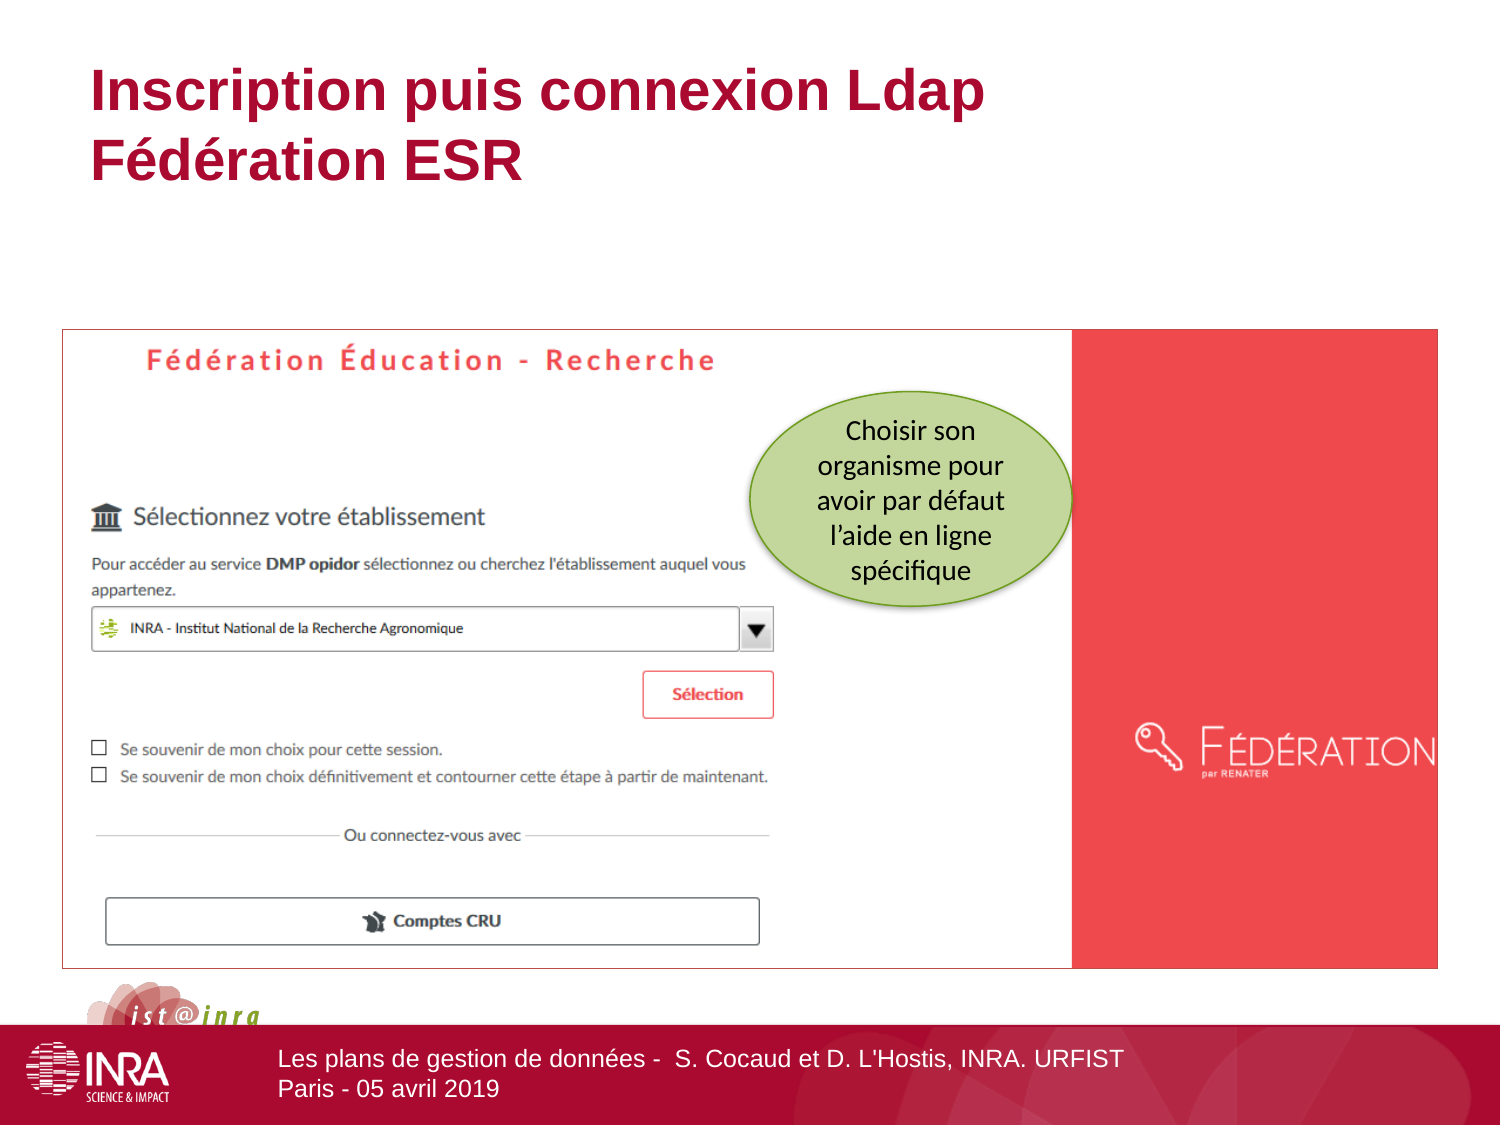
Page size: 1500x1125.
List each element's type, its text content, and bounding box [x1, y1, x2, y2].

picture [62, 329, 1438, 969]
title Inscription puis connexion Ldap Fédération ESR [75, 45, 1425, 241]
picture [87, 978, 263, 1025]
picture [26, 1042, 169, 1102]
footer Les plans de gestion de données - S. Cocaud et D. L'Hostis, INRA. URFIST Paris - 05 avril 2019 [262, 1042, 1173, 1103]
picture [785, 1027, 1500, 1125]
